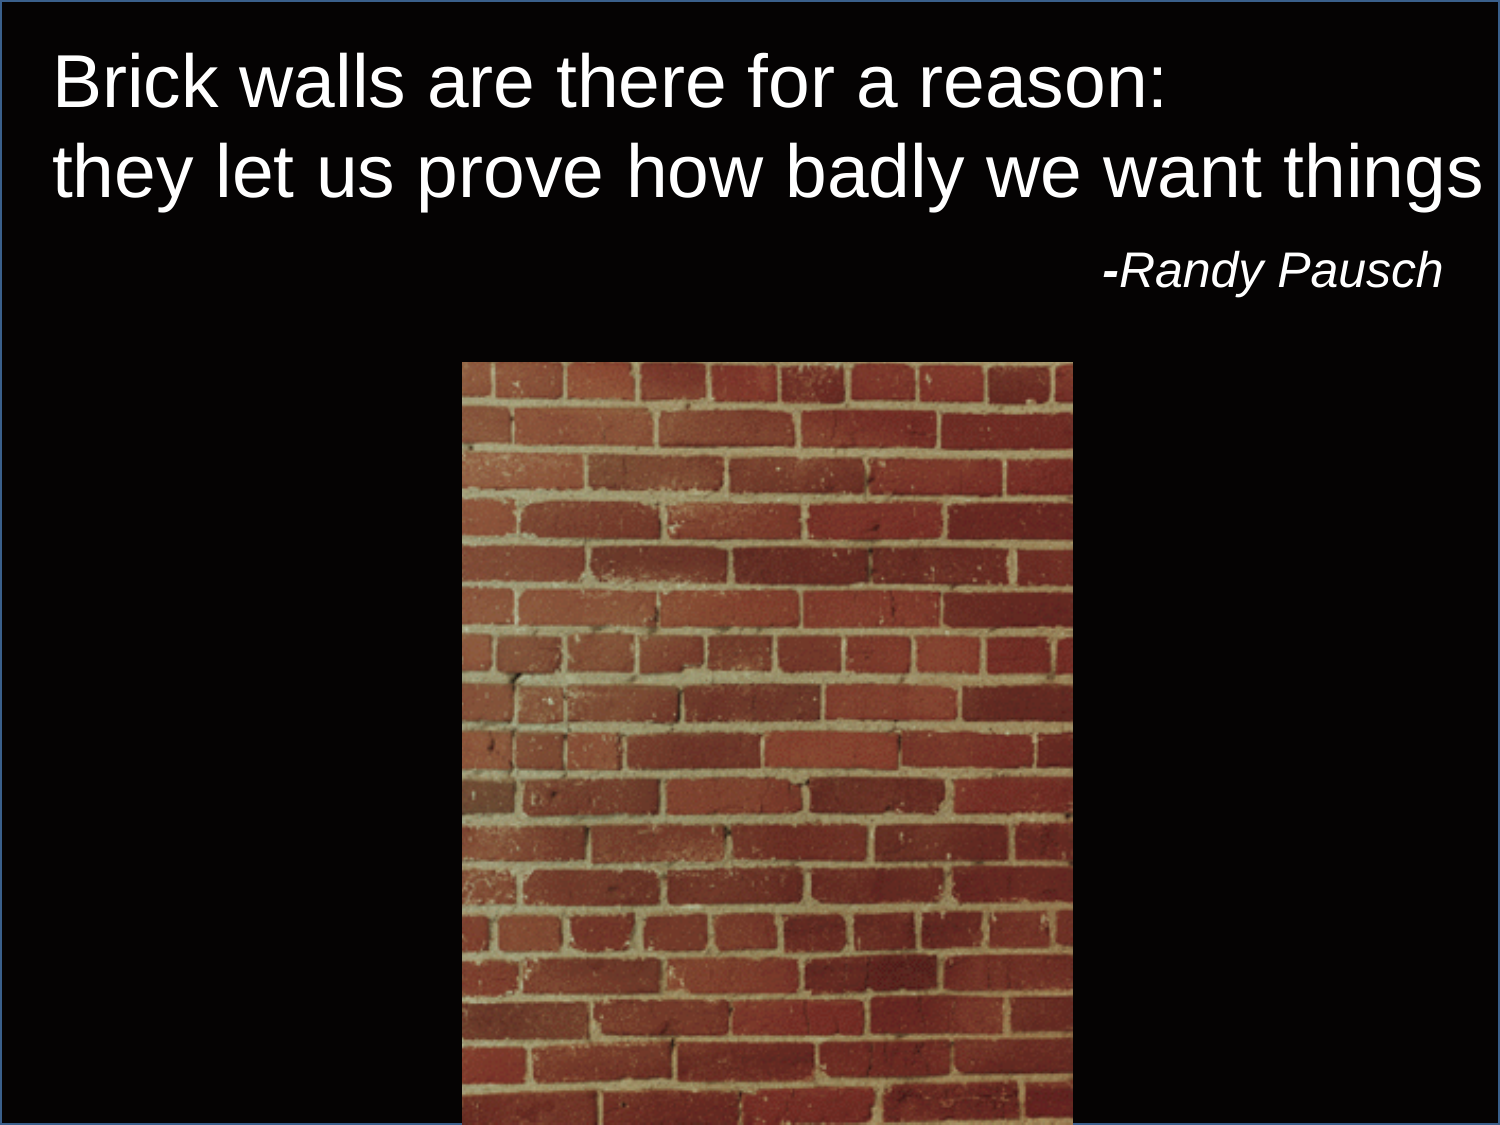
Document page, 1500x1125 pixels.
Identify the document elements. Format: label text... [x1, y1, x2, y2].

text_box [0, 0, 1500, 1125]
text_box Brick walls are there for a reason: they let us prove how badly we want things -Randy Pausch [37, 24, 1500, 325]
picture [462, 362, 1073, 1125]
